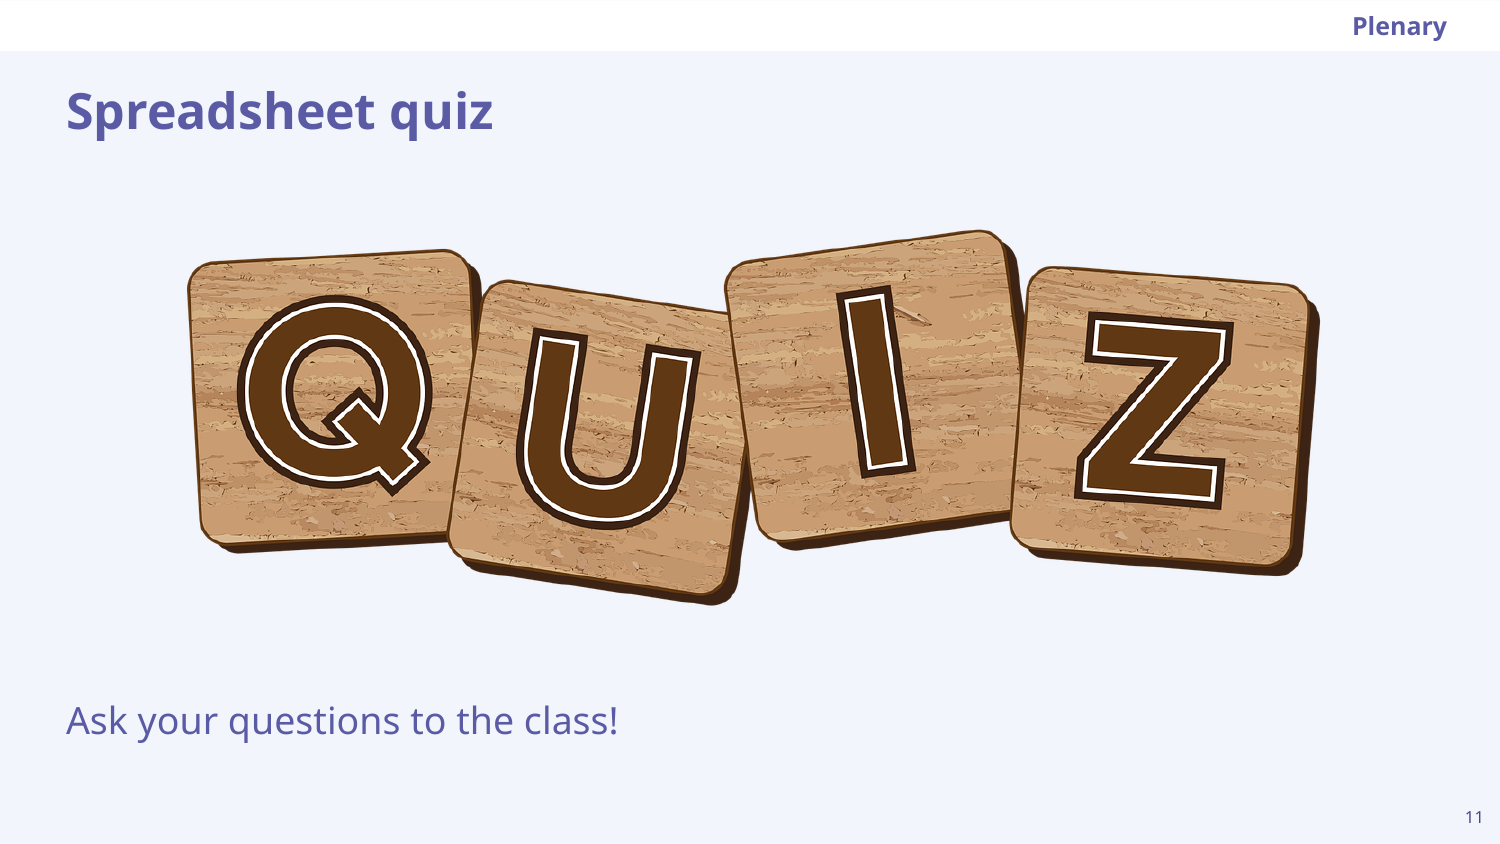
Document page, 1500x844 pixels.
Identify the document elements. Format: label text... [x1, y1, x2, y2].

subtitle Plenary [862, 0, 1448, 52]
slide_number ‹#› [1448, 792, 1500, 844]
list Ask your questions to the class! [51, 675, 1449, 790]
title Spreadsheet quiz [51, 52, 1449, 167]
picture [173, 212, 1327, 631]
